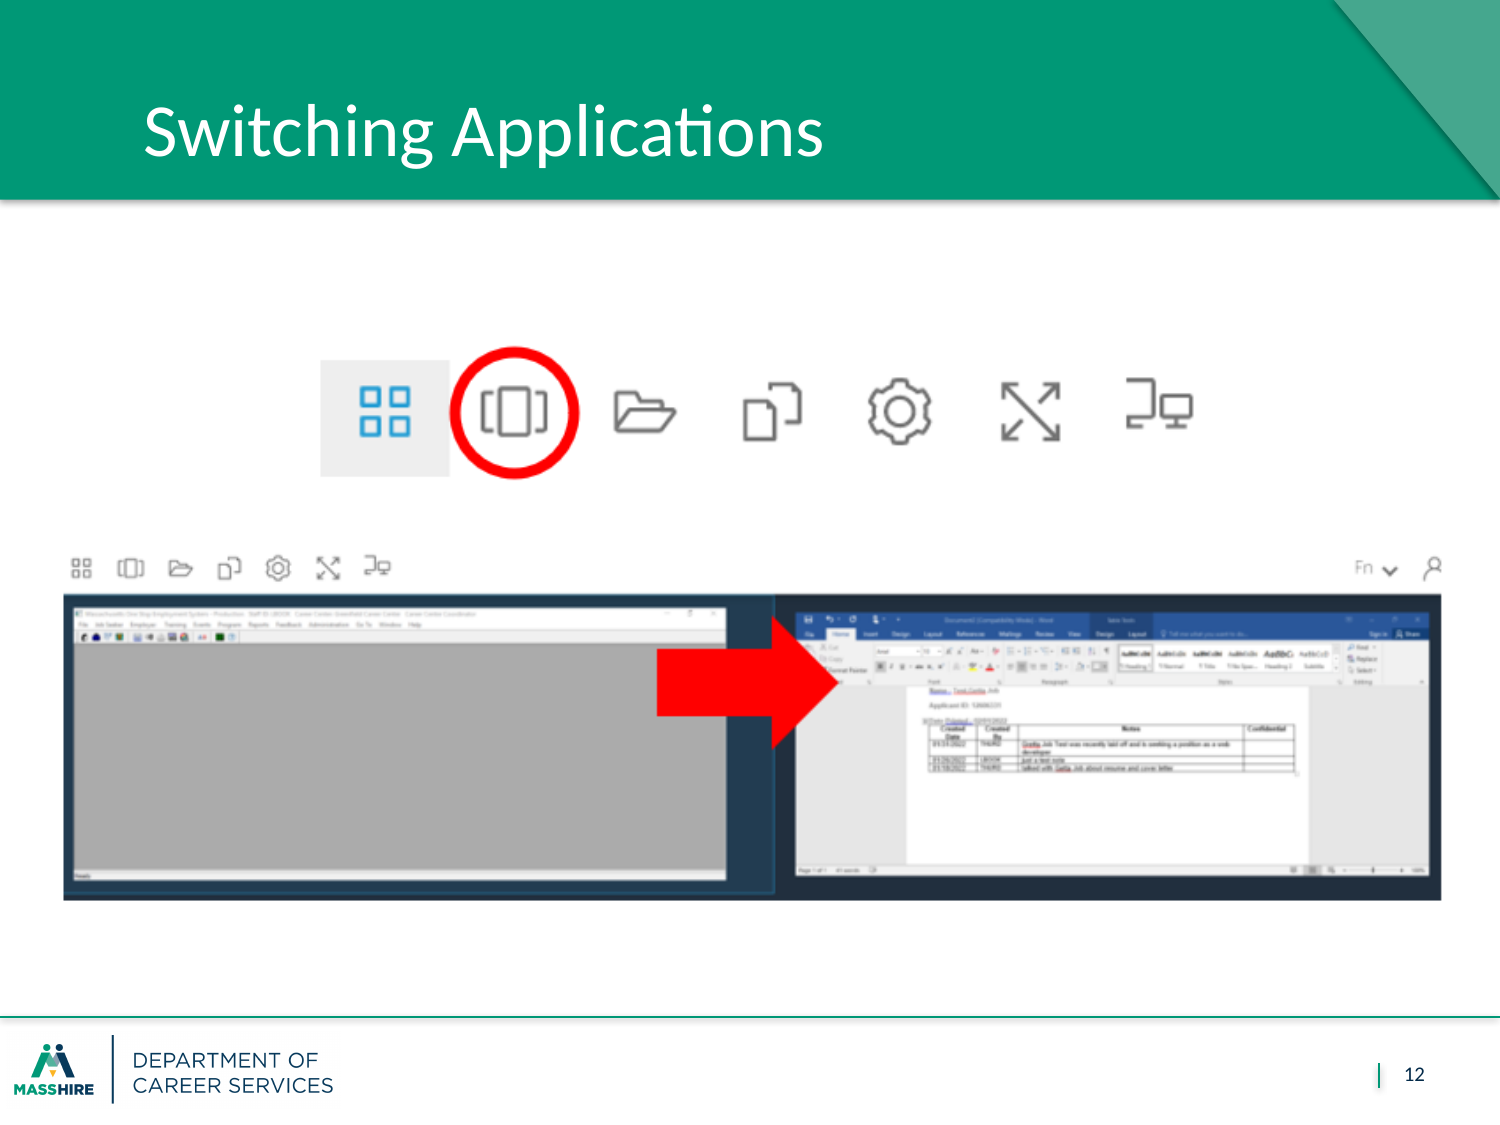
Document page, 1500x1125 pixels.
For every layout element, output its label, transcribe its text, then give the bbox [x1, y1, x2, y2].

text_box Switching Applications [128, 37, 1429, 171]
title [75, 22, 1245, 178]
picture [302, 321, 1208, 496]
picture [48, 527, 1462, 924]
slide_number 12 [1376, 1042, 1425, 1103]
picture [6, 1031, 341, 1109]
